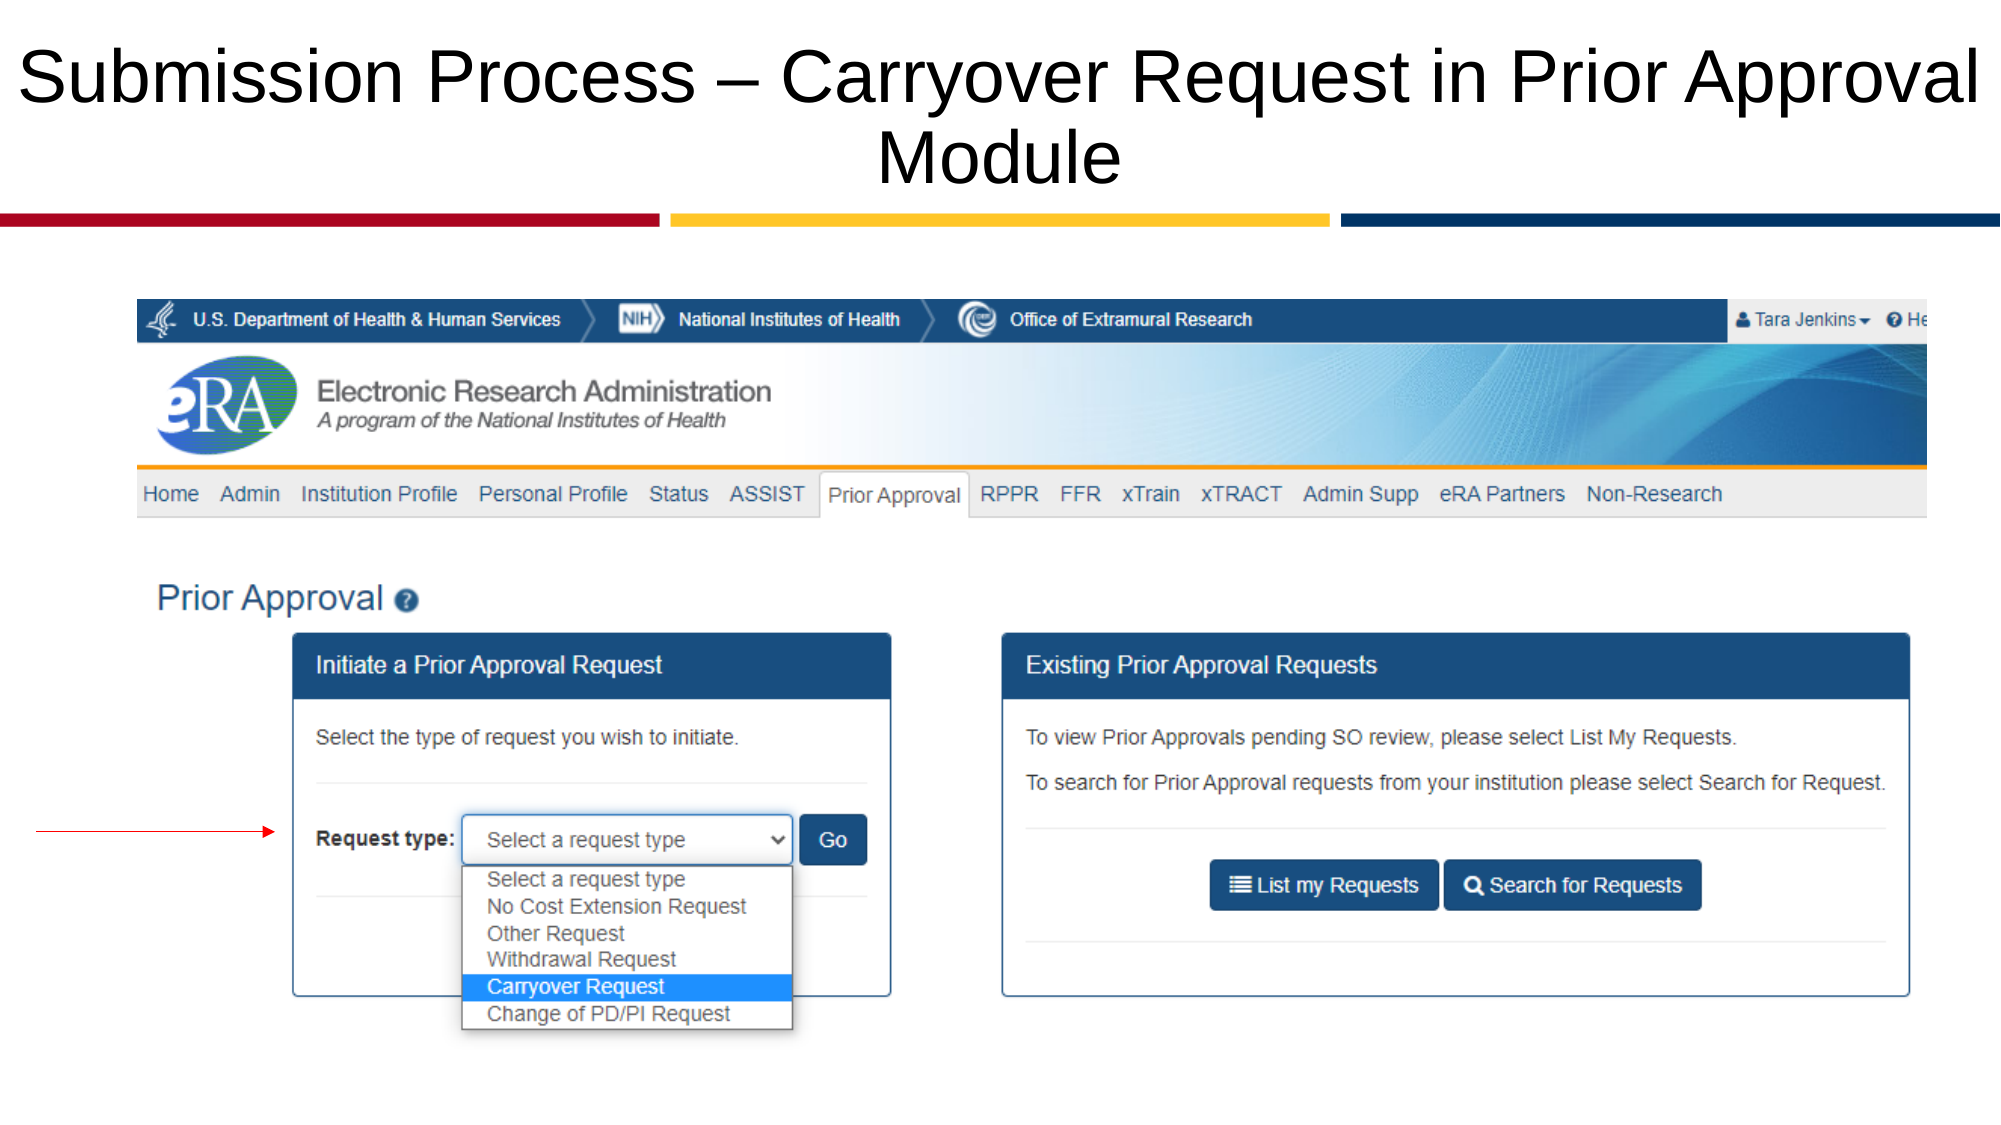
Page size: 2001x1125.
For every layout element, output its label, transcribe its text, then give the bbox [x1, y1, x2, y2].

picture [0, 213, 2000, 227]
title Submission Process – Carryover Request in Prior Approval Module [0, 10, 2000, 213]
picture [137, 299, 1927, 1050]
